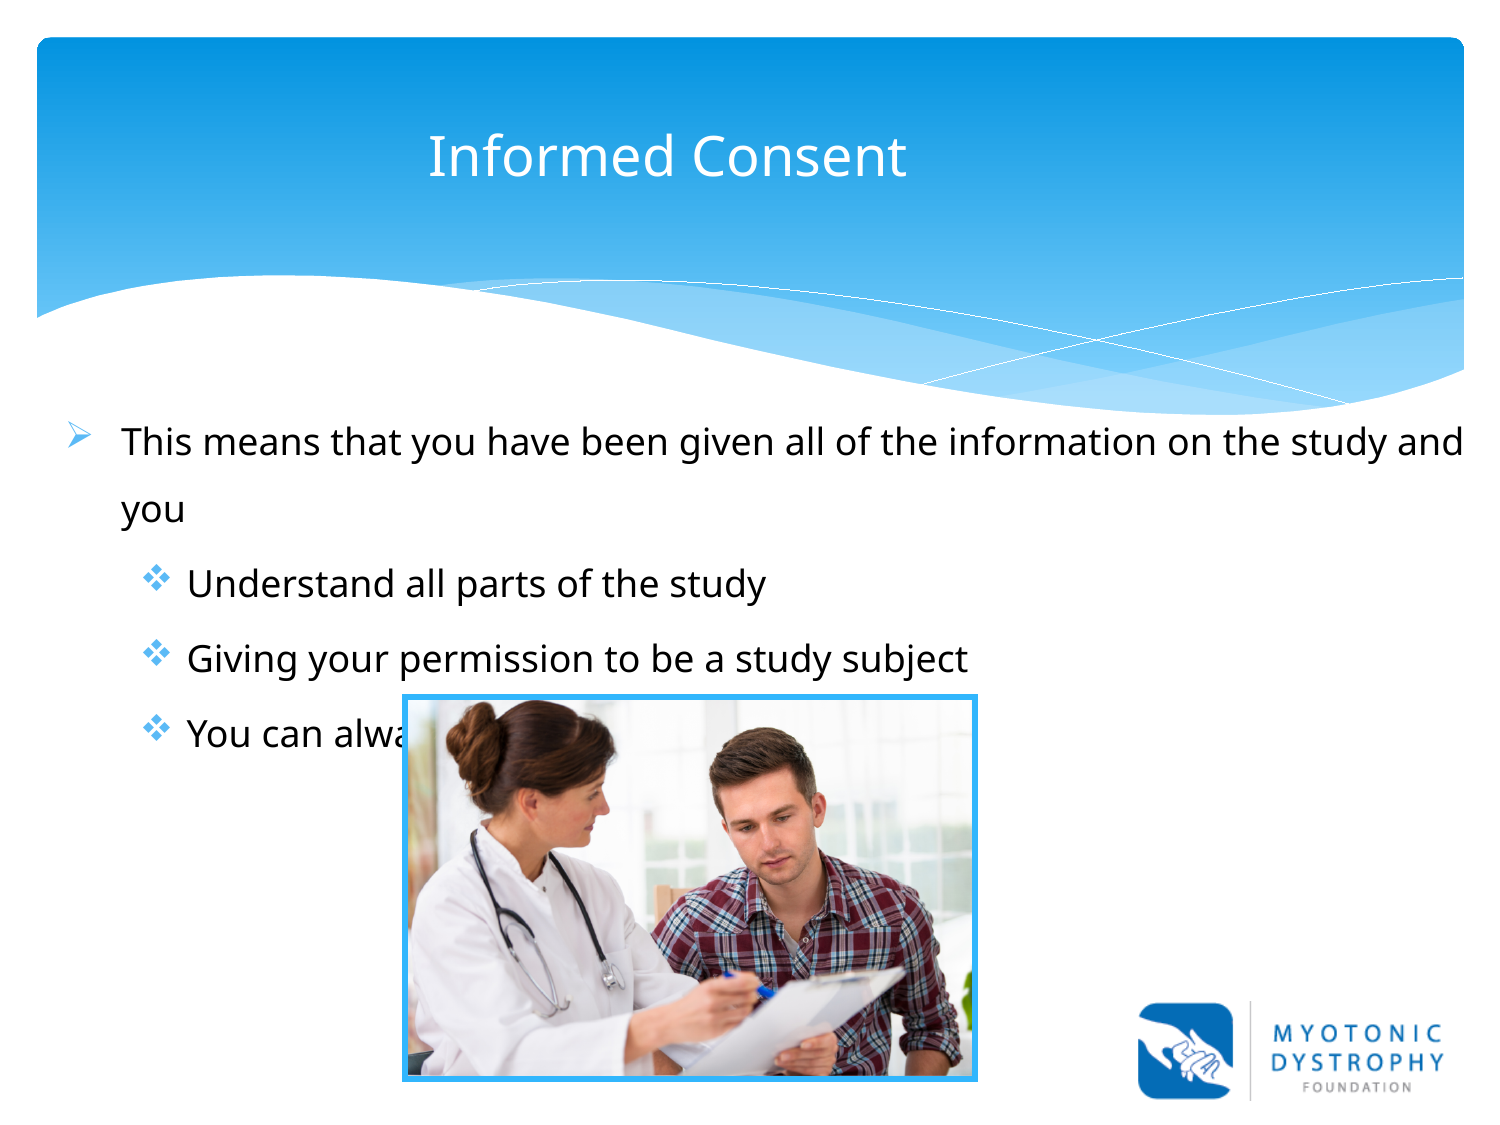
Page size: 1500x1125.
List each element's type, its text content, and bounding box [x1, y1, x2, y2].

title Informed Consent [62, 112, 1275, 196]
text_box This means that you have been given all of the information on the study and you Understand all parts of the study Giving your permission to be a study subject You can always change your mind [49, 387, 1488, 575]
picture [407, 699, 973, 1077]
picture [1137, 1001, 1446, 1101]
